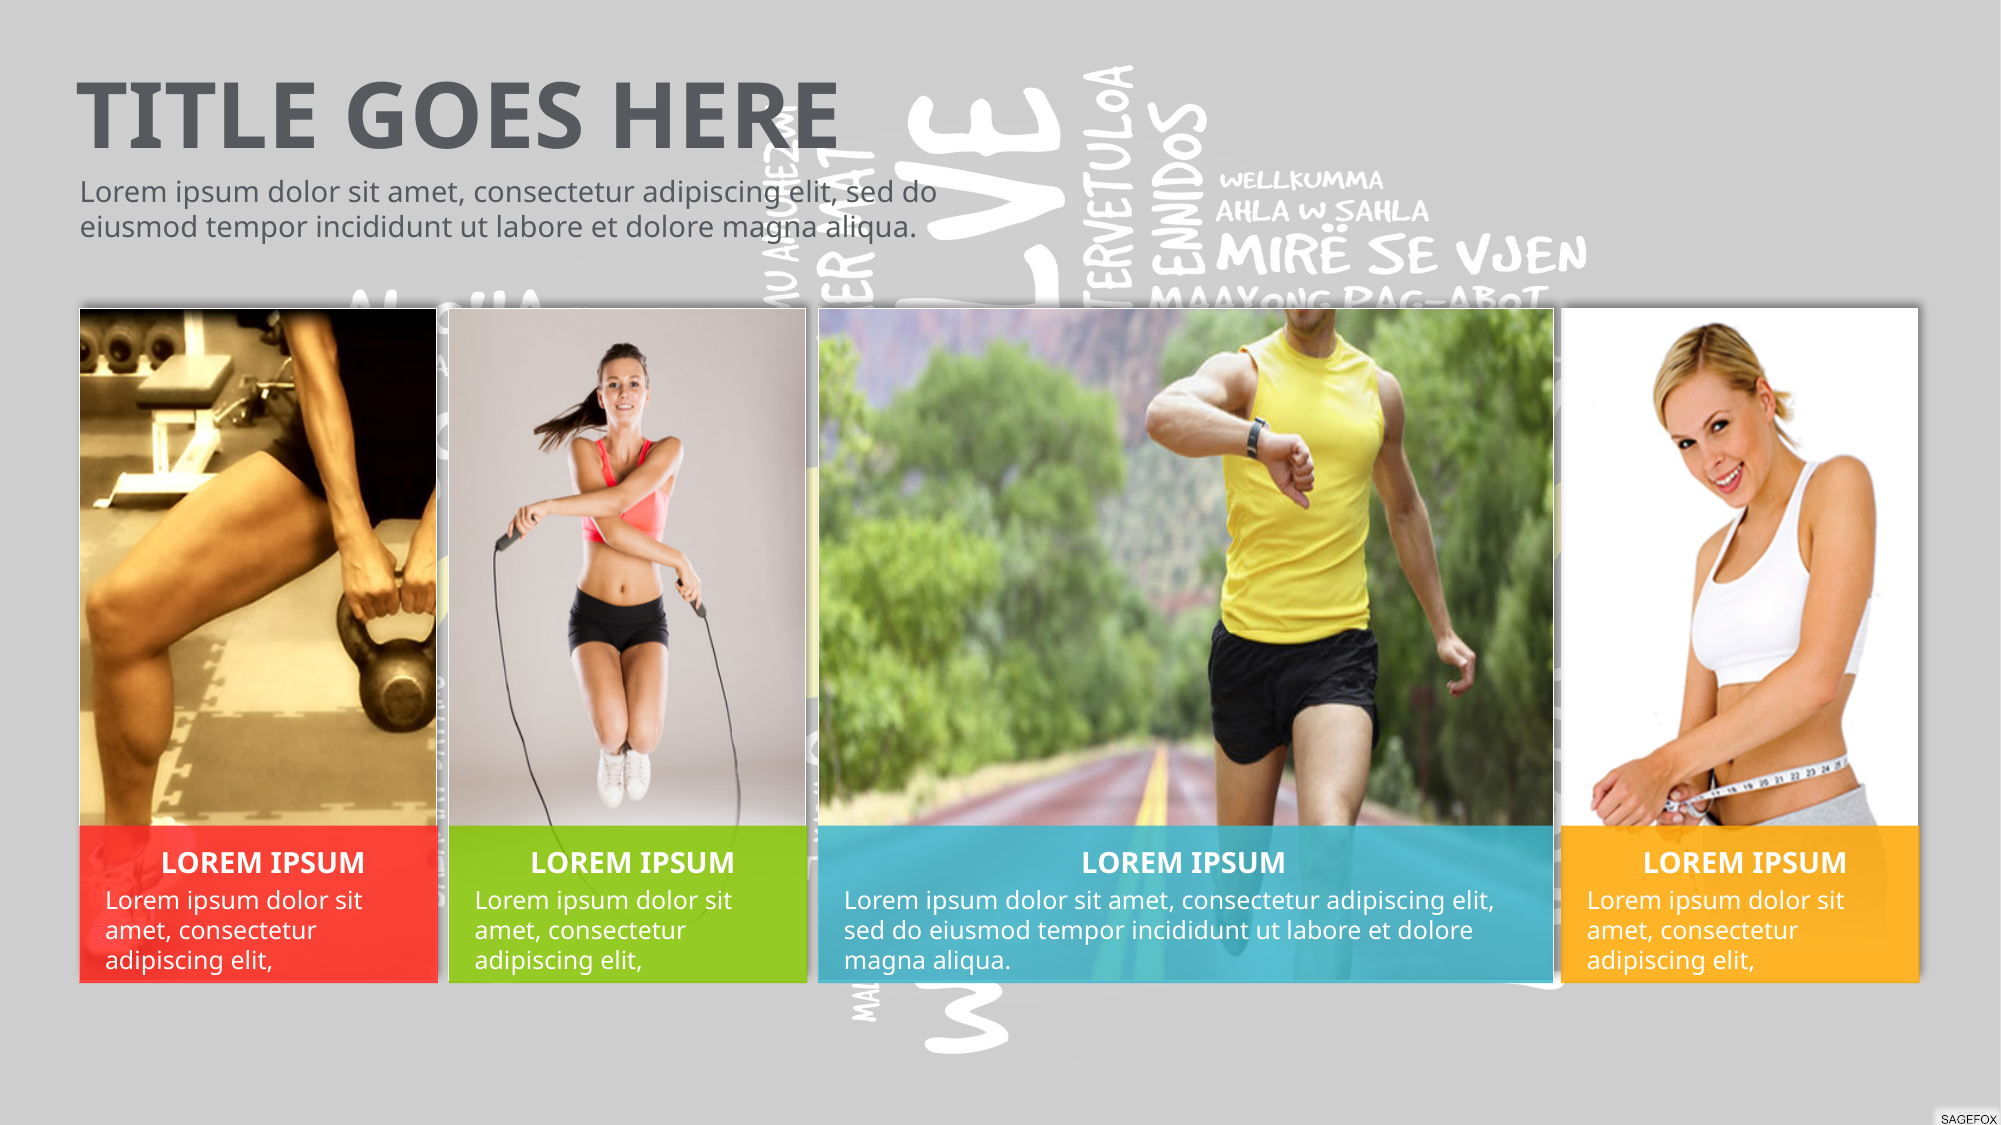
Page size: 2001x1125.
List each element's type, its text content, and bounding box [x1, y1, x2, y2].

text_box [448, 308, 807, 824]
text_box [817, 824, 1554, 984]
picture [1938, 1114, 1999, 1125]
text_box LOREM IPSUM Lorem ipsum dolor sit amet, consectetur adipiscing elit, [459, 837, 806, 982]
text_box [1562, 308, 1919, 824]
text_box [78, 308, 437, 824]
text_box [448, 824, 808, 984]
text_box LOREM IPSUM Lorem ipsum dolor sit amet, consectetur adipiscing elit, sed do eiusmod tempor incididunt ut labore et dolore magna aliqua. [829, 837, 1539, 982]
text_box [78, 824, 439, 984]
text_box [817, 308, 1554, 824]
text_box LOREM IPSUM Lorem ipsum dolor sit amet, consectetur adipiscing elit, [90, 837, 437, 982]
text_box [60, 49, 1020, 252]
text_box LOREM IPSUM Lorem ipsum dolor sit amet, consectetur adipiscing elit, [1572, 837, 1918, 982]
text_box [1560, 824, 1921, 984]
